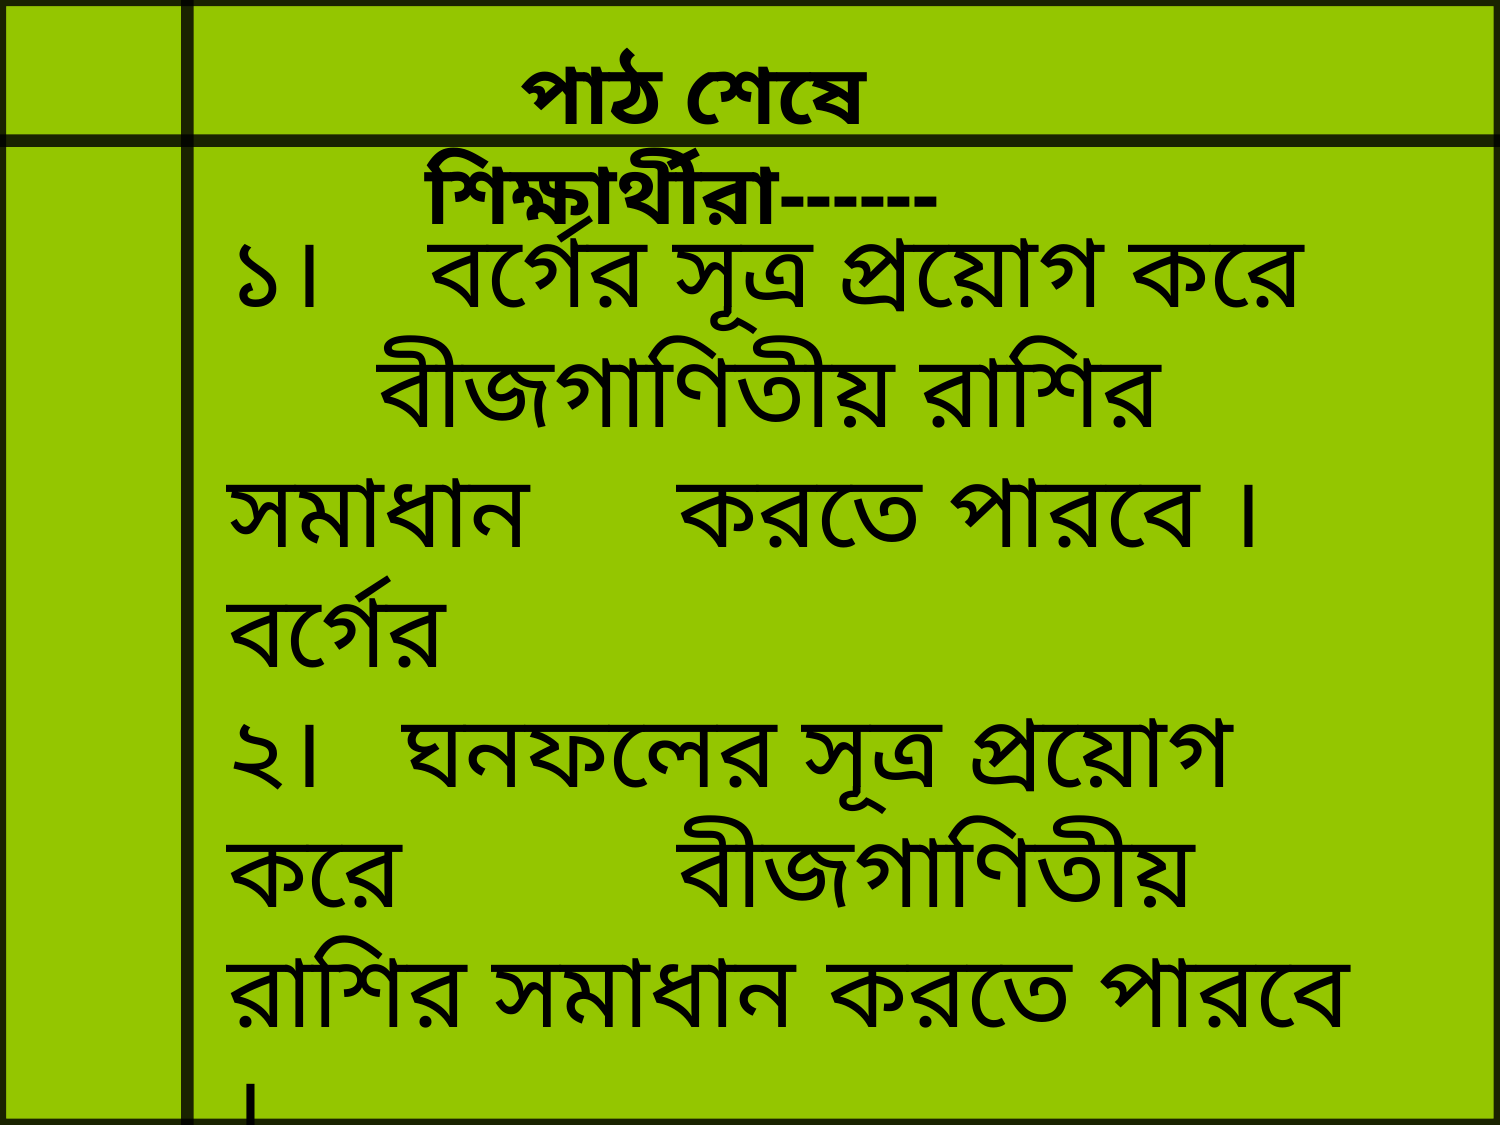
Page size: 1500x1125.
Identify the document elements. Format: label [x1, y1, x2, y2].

text_box [0, 0, 1500, 1125]
